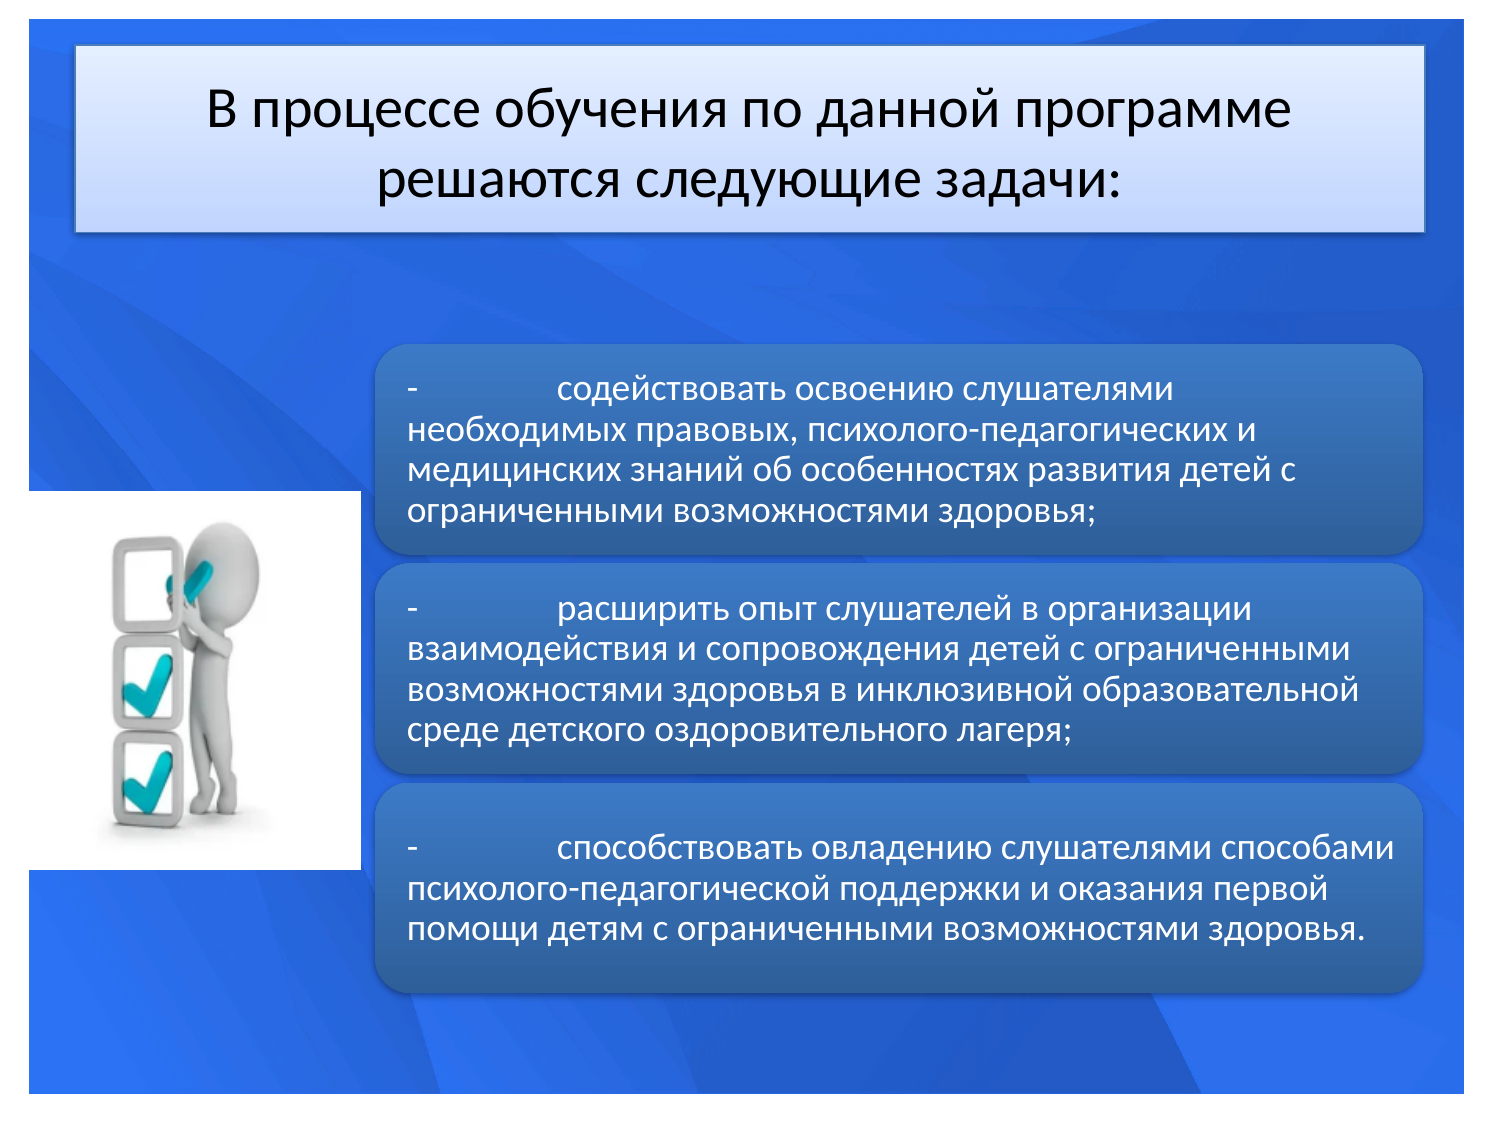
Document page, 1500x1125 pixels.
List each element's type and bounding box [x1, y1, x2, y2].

picture [0, 491, 361, 870]
list [29, 18, 1464, 1095]
text_box [374, 255, 1424, 1083]
